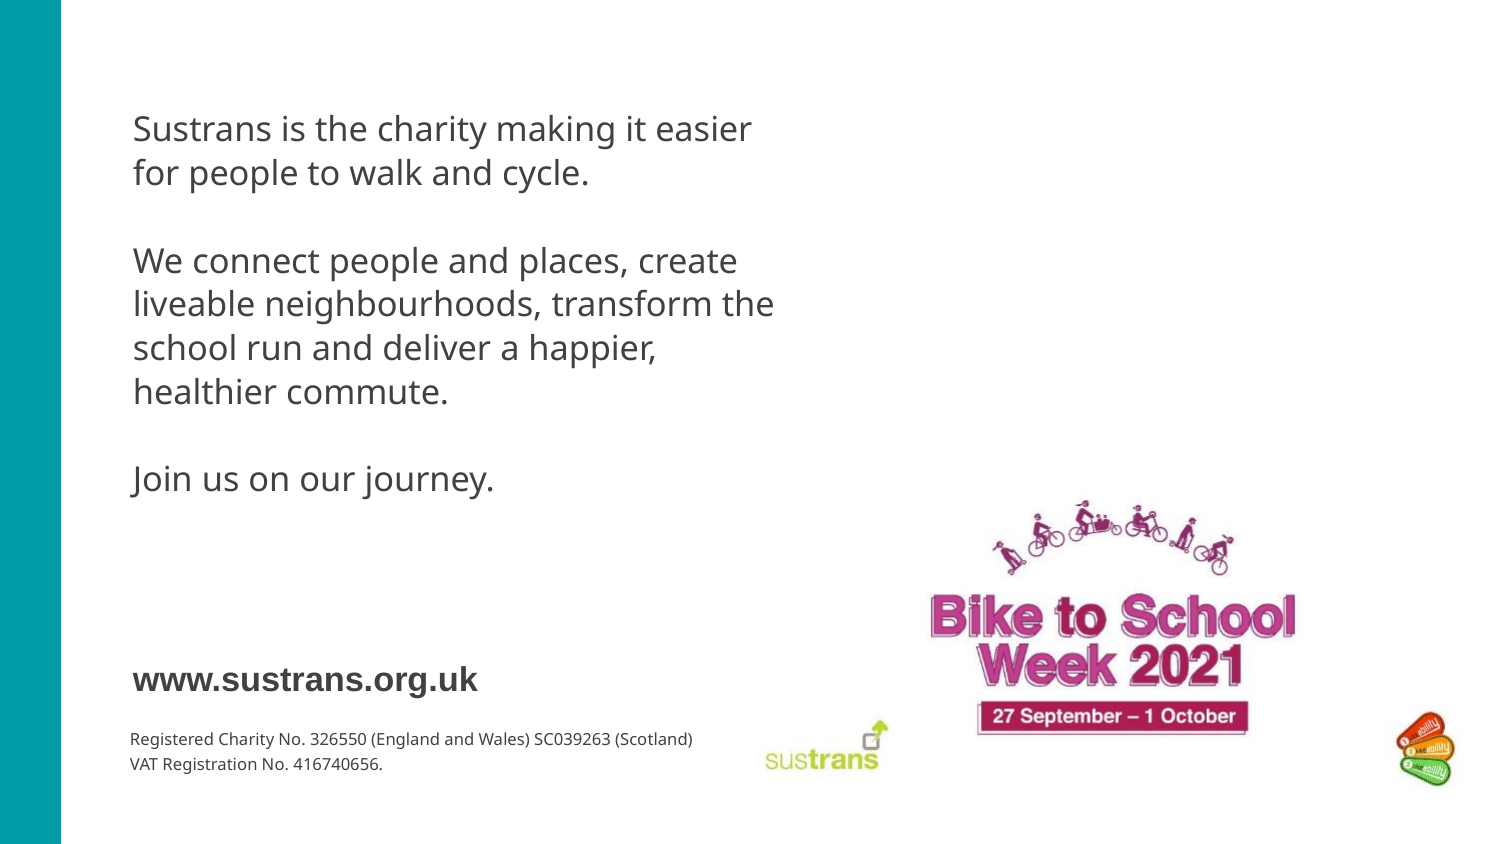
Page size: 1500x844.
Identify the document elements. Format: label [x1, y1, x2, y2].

picture [726, 482, 1500, 812]
